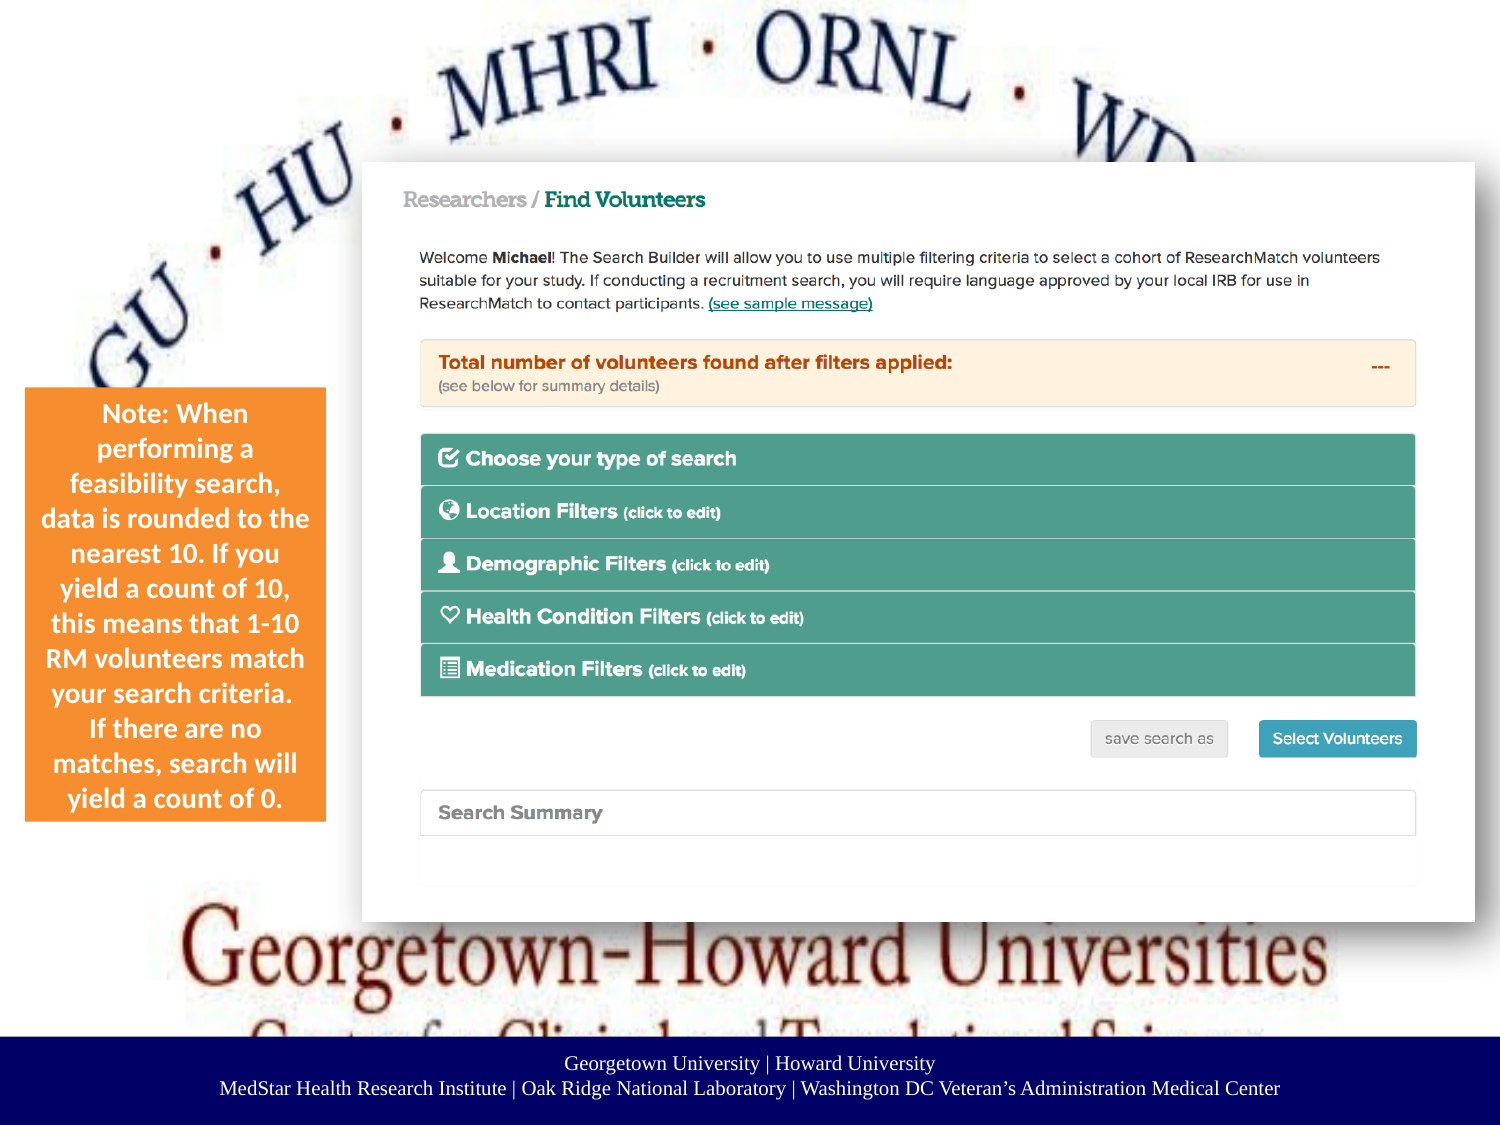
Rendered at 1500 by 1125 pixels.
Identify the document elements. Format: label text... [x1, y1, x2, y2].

picture [0, 0, 1500, 1036]
text_box Note: When performing a feasibility search, data is rounded to the nearest 10. If you yield a count of 10, this means that 1-10 RM volunteers match your search criteria. If there are no matches, search will yield a count of 0. [24, 387, 327, 822]
